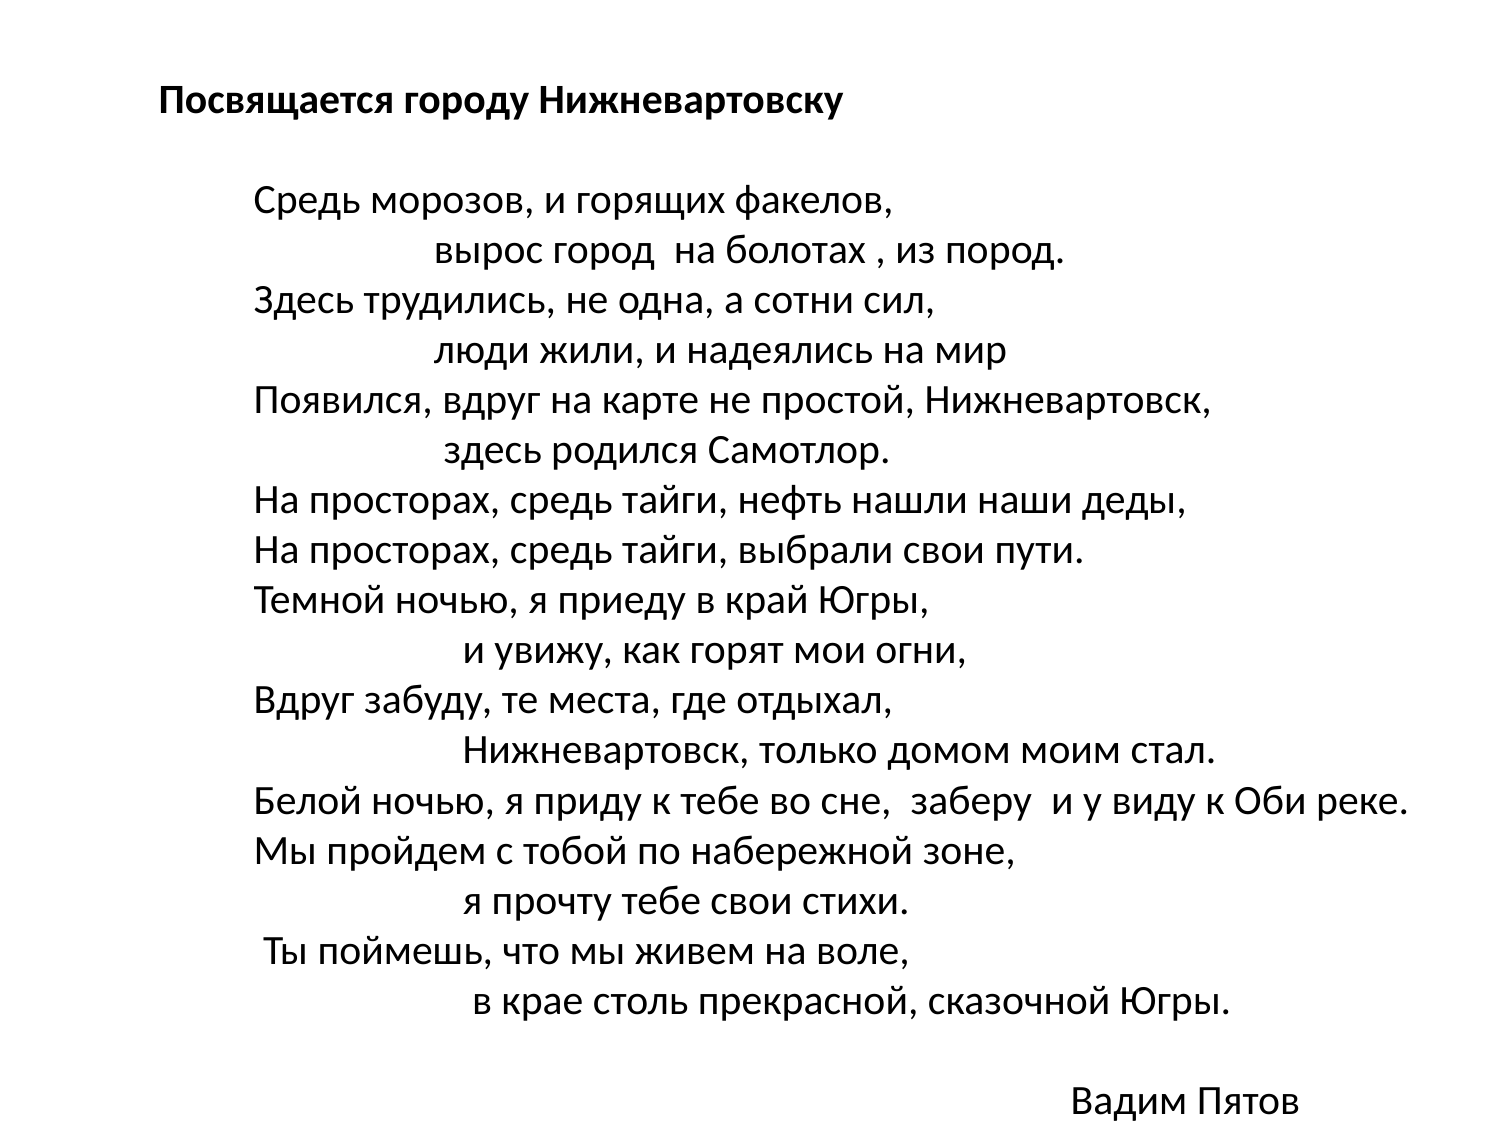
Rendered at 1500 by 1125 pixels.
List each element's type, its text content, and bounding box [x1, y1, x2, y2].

text_box Посвящается городу Нижневартовску Средь морозов, и горящих факелов, вырос город на болотах , из пород. Здесь трудились, не одна, а сотни сил, люди жили, и надеялись на мир Появился, вдруг на карте не простой, Нижневартовск, здесь родился Самотлор. На просторах, средь тайги, нефть нашли наши деды, На просторах, средь тайги, выбрали свои пути. Темной ночью, я приеду в край Югры, и увижу, как горят мои огни, Вдруг забуду, те места, где отдыхал, Нижневартовск, только домом моим стал. Белой ночью, я приду к тебе во сне, заберу и у виду к Оби реке. Мы пройдем с тобой по набережной зоне, я прочту тебе свои стихи. Ты поймешь, что мы живем на воле, в крае столь прекрасной, сказочной Югры. Вадим Пятов [143, 64, 1426, 1125]
